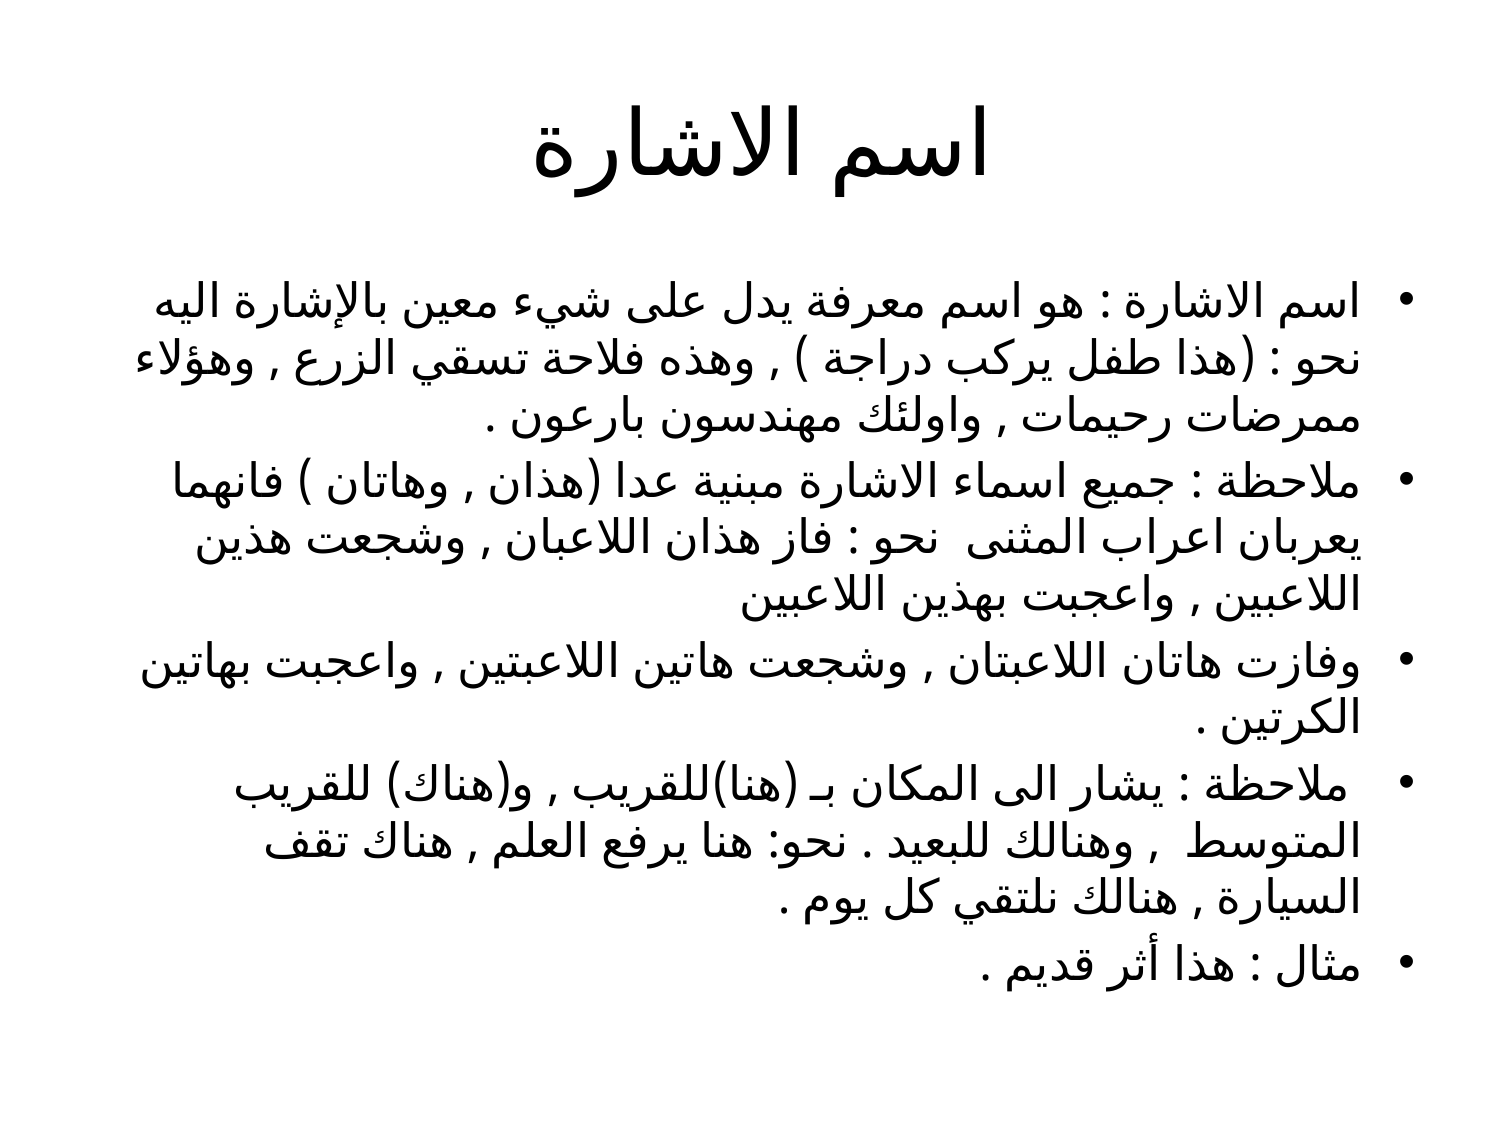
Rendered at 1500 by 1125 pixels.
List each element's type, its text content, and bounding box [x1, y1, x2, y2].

list اسم الاشارة : هو اسم معرفة يدل على شيء معين بالإشارة اليه نحو : (هذا طفل يركب دراجة ) , وهذه فلاحة تسقي الزرع , وهؤلاء ممرضات رحيمات , واولئك مهندسون بارعون . ملاحظة : جميع اسماء الاشارة مبنية عدا (هذان , وهاتان ) فانهما يعربان اعراب المثنى نحو : فاز هذان اللاعبان , وشجعت هذين اللاعبين , واعجبت بهذين اللاعبين وفازت هاتان اللاعبتان , وشجعت هاتين اللاعبتين , واعجبت بهاتين الكرتين . ملاحظة : يشار الى المكان بـ (هنا)للقريب , و(هناك) للقريب المتوسط , وهنالك للبعيد . نحو: هنا يرفع العلم , هناك تقف السيارة , هنالك نلتقي كل يوم . مثال : هذا أثر قديم . [75, 262, 1425, 1005]
title اسم الاشارة [75, 45, 1425, 233]
